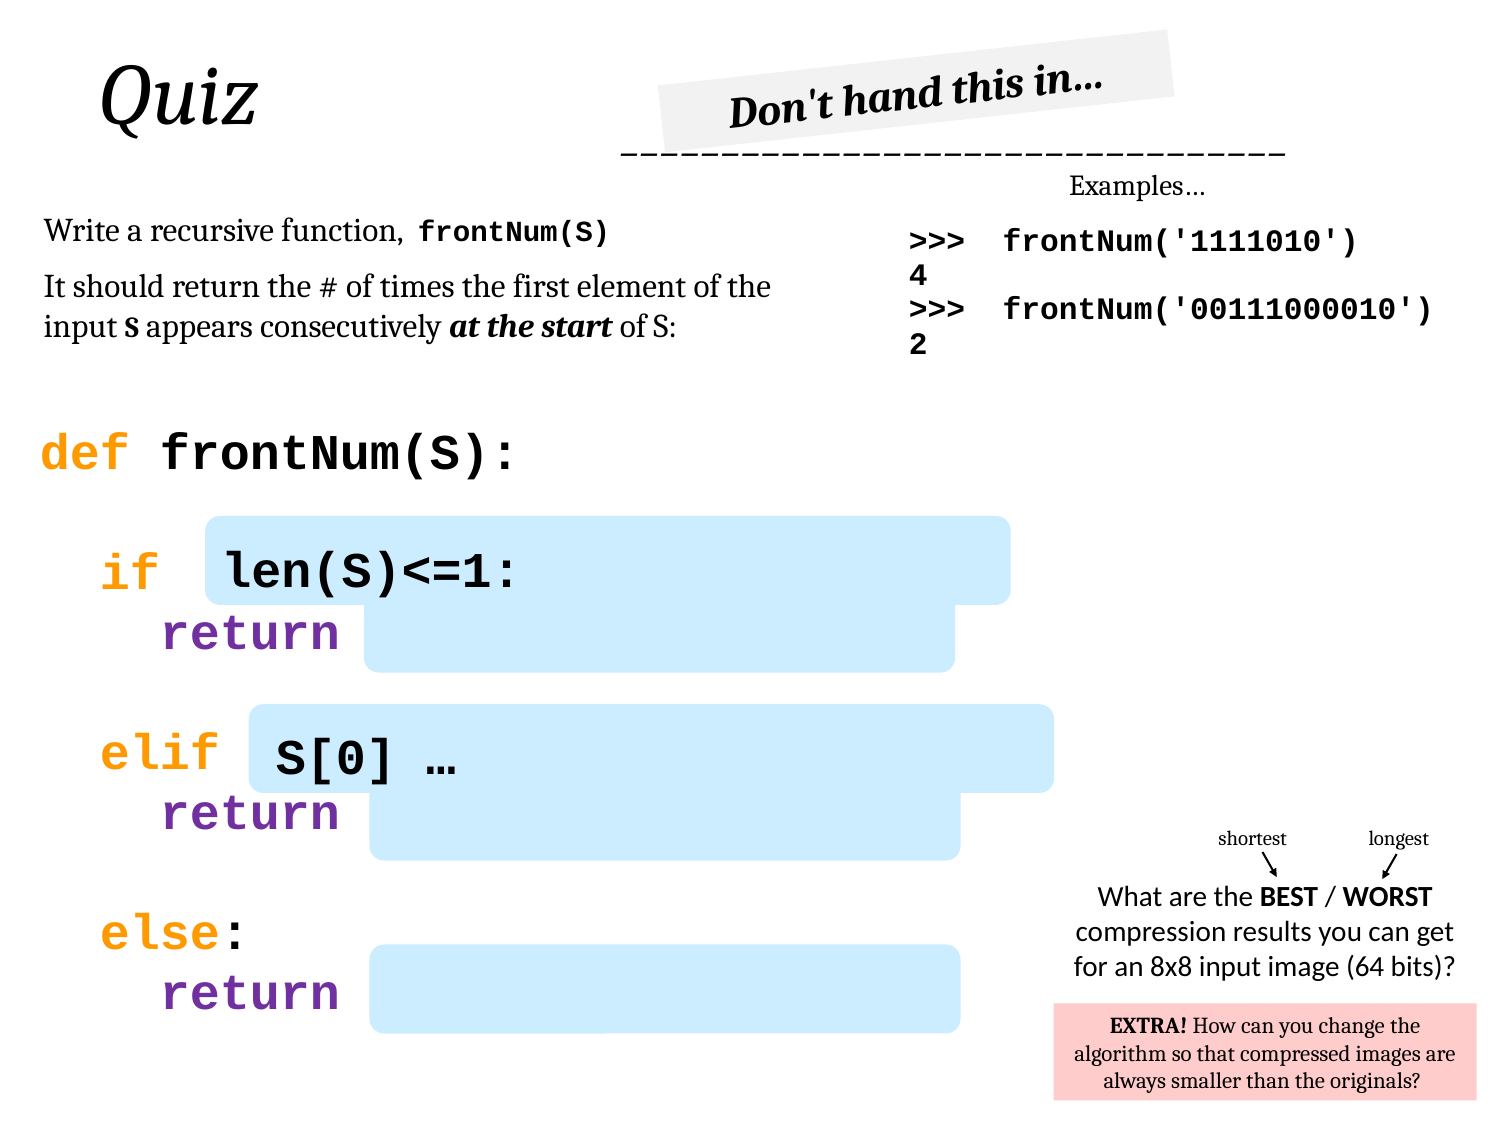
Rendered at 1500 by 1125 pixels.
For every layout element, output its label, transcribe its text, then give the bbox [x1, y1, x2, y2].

text_box [248, 704, 1055, 793]
text_box def frontNum(S): if return elif return else: return [24, 412, 600, 1028]
text_box [369, 944, 961, 1034]
text_box >>> frontNum('1111010') 4 >>> frontNum('00111000010') 2 [894, 228, 1475, 366]
text_box Write a recursive function, frontNum(S) It should return the # of times the first element of the input S appears consecutively at the start of S: [28, 200, 800, 352]
text_box S[0] … [260, 717, 471, 792]
text_box longest [1336, 817, 1462, 858]
text_box [1382, 854, 1397, 880]
text_box [205, 515, 1011, 605]
text_box [369, 771, 961, 861]
text_box [363, 583, 956, 673]
text_box len(S)<=1: [206, 529, 537, 605]
text_box Name(s) _________________________________ [567, 47, 1343, 168]
text_box [1262, 851, 1277, 878]
text_box EXTRA! How can you change the algorithm so that compressed images are always smaller than the originals? [1053, 1003, 1477, 1101]
text_box shortest [1190, 817, 1316, 858]
text_box Examples… [1037, 158, 1238, 209]
text_box Don't hand this in… [657, 29, 1175, 153]
text_box Quiz [28, 29, 329, 150]
text_box What are the BEST / WORST compression results you can get for an 8x8 input image (64 bits)? [1053, 870, 1477, 990]
